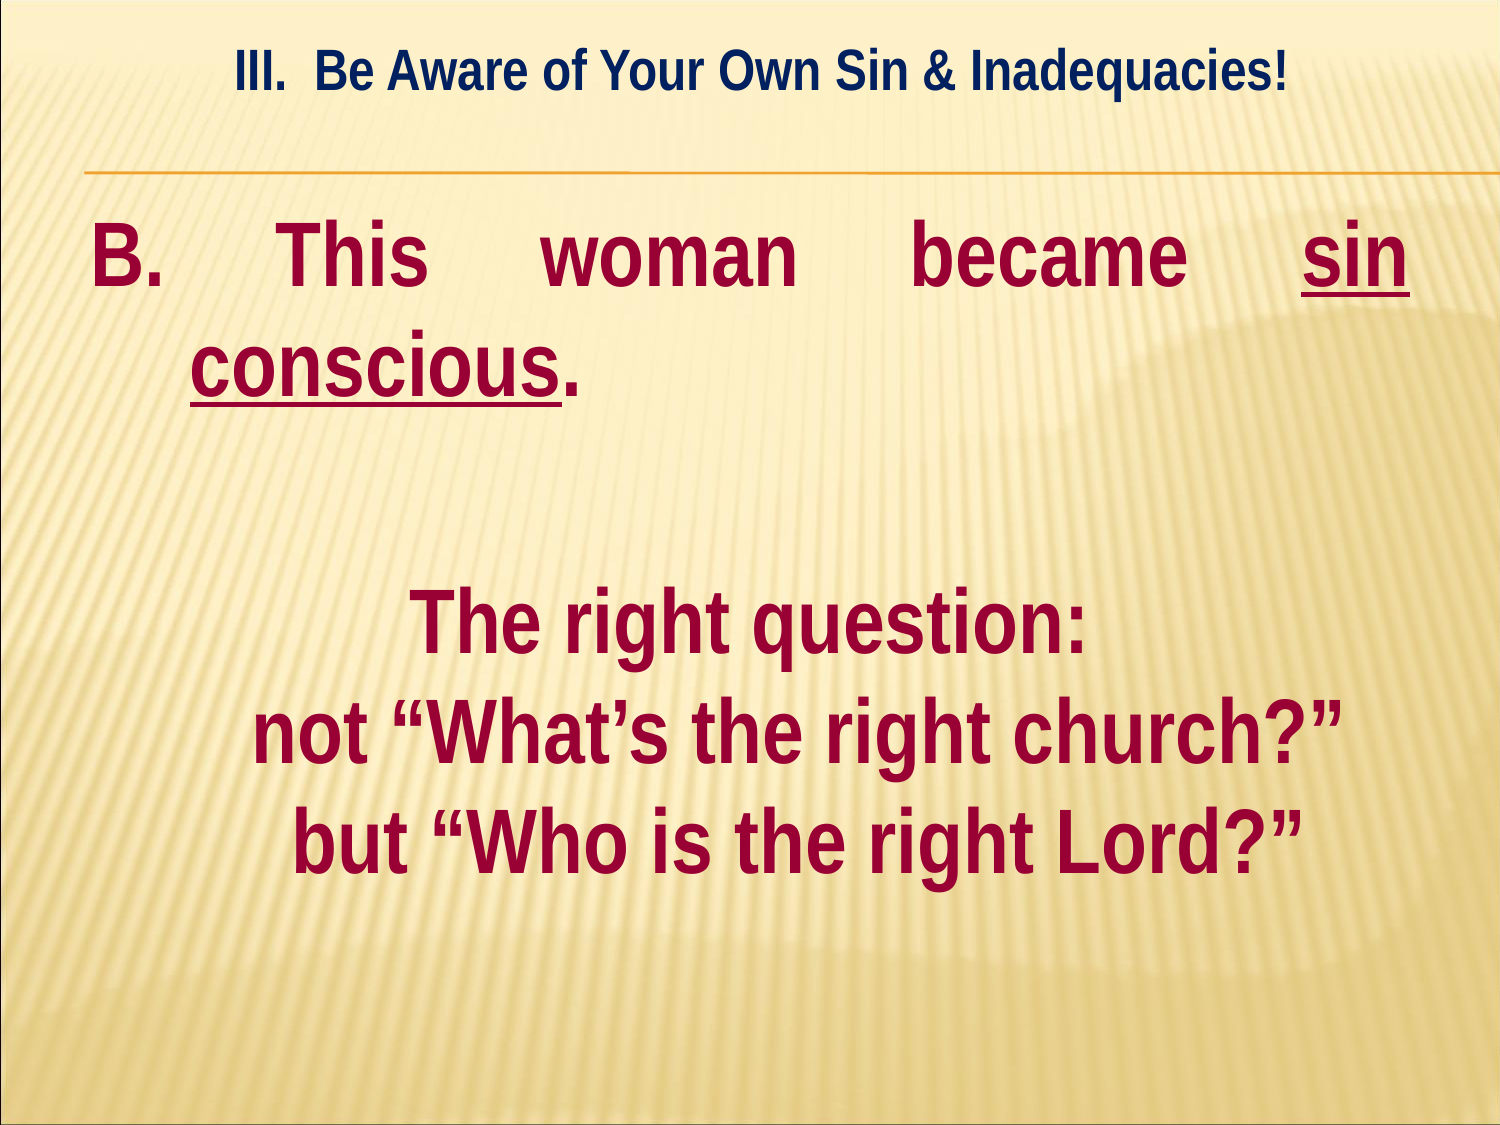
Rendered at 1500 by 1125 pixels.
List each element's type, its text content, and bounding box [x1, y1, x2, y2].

list B. This woman became sin conscious. The right question: not “What’s the right church?” but “Who is the right Lord?” [75, 187, 1425, 1075]
text_box III. Be Aware of Your Own Sin & Inadequacies! [124, 24, 1413, 110]
picture [0, 0, 1500, 1125]
